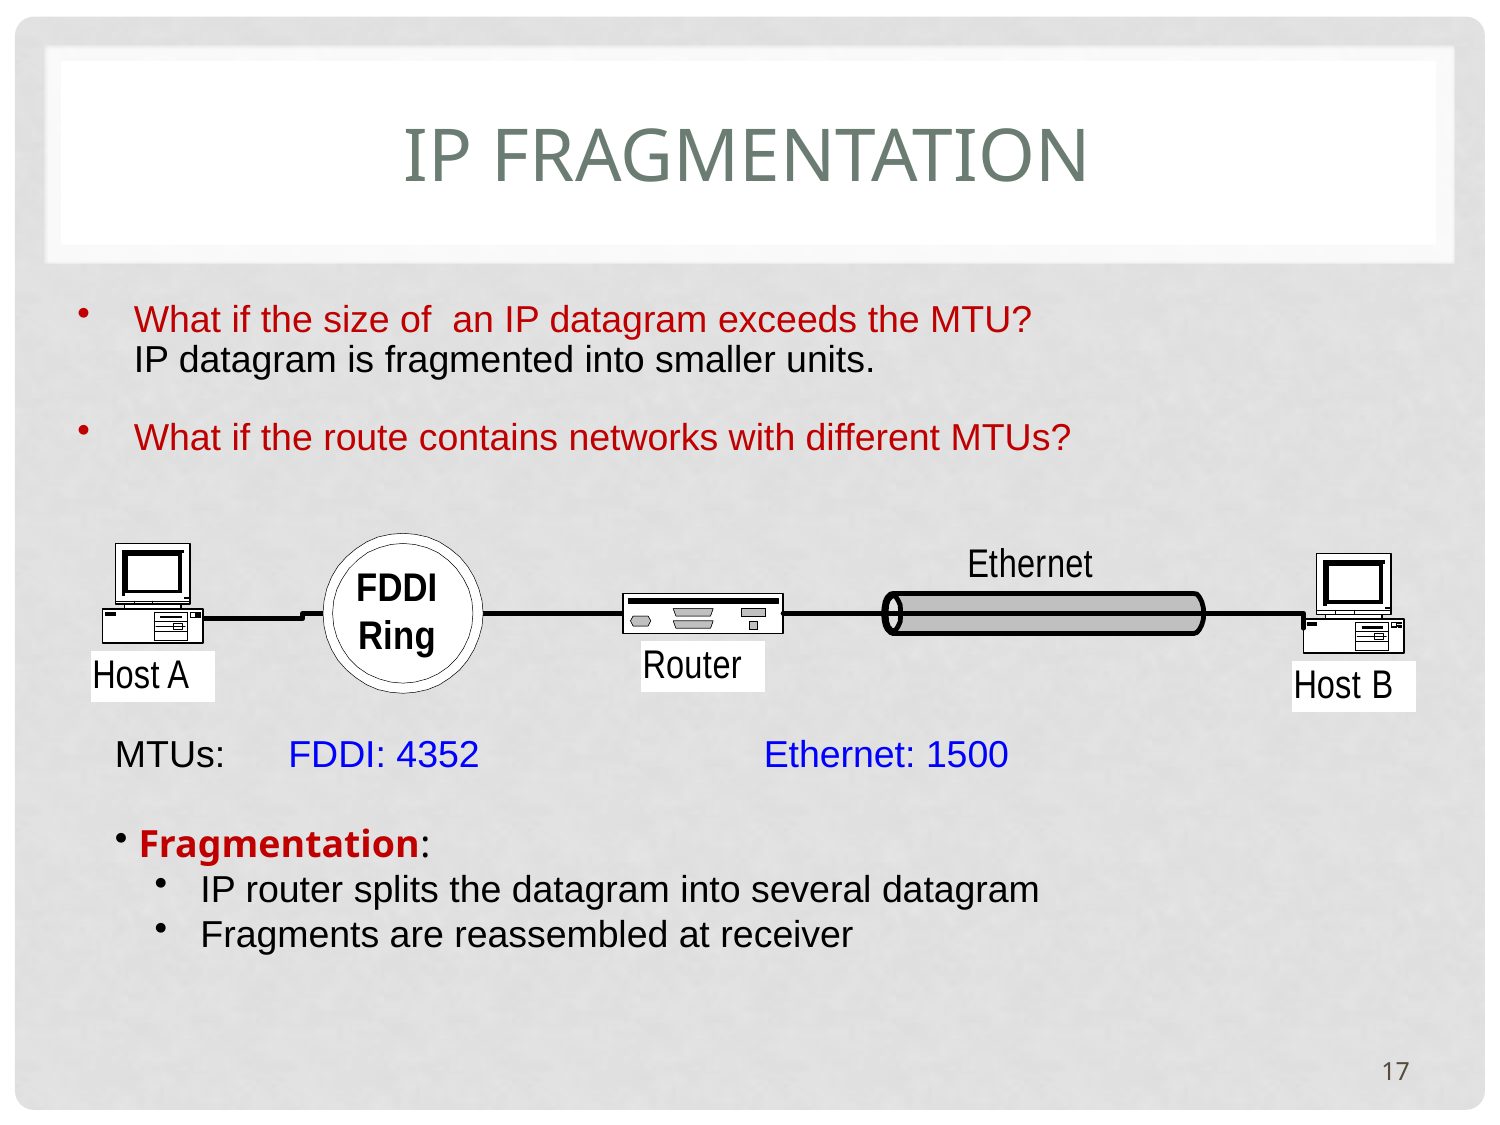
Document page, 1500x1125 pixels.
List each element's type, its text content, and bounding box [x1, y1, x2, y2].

text_box What if the size of an IP datagram exceeds the MTU? IP datagram is fragmented into smaller units. What if the route contains networks with different MTUs? [62, 287, 1388, 448]
text_box MTUs: FDDI: 4352 Ethernet: 1500 Fragmentation: IP router splits the datagram into several datagram Fragments are reassembled at receiver [99, 722, 1500, 963]
slide_number 17 [1074, 1042, 1425, 1103]
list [0, 448, 1431, 713]
title IP Fragmentation [69, 66, 1425, 238]
